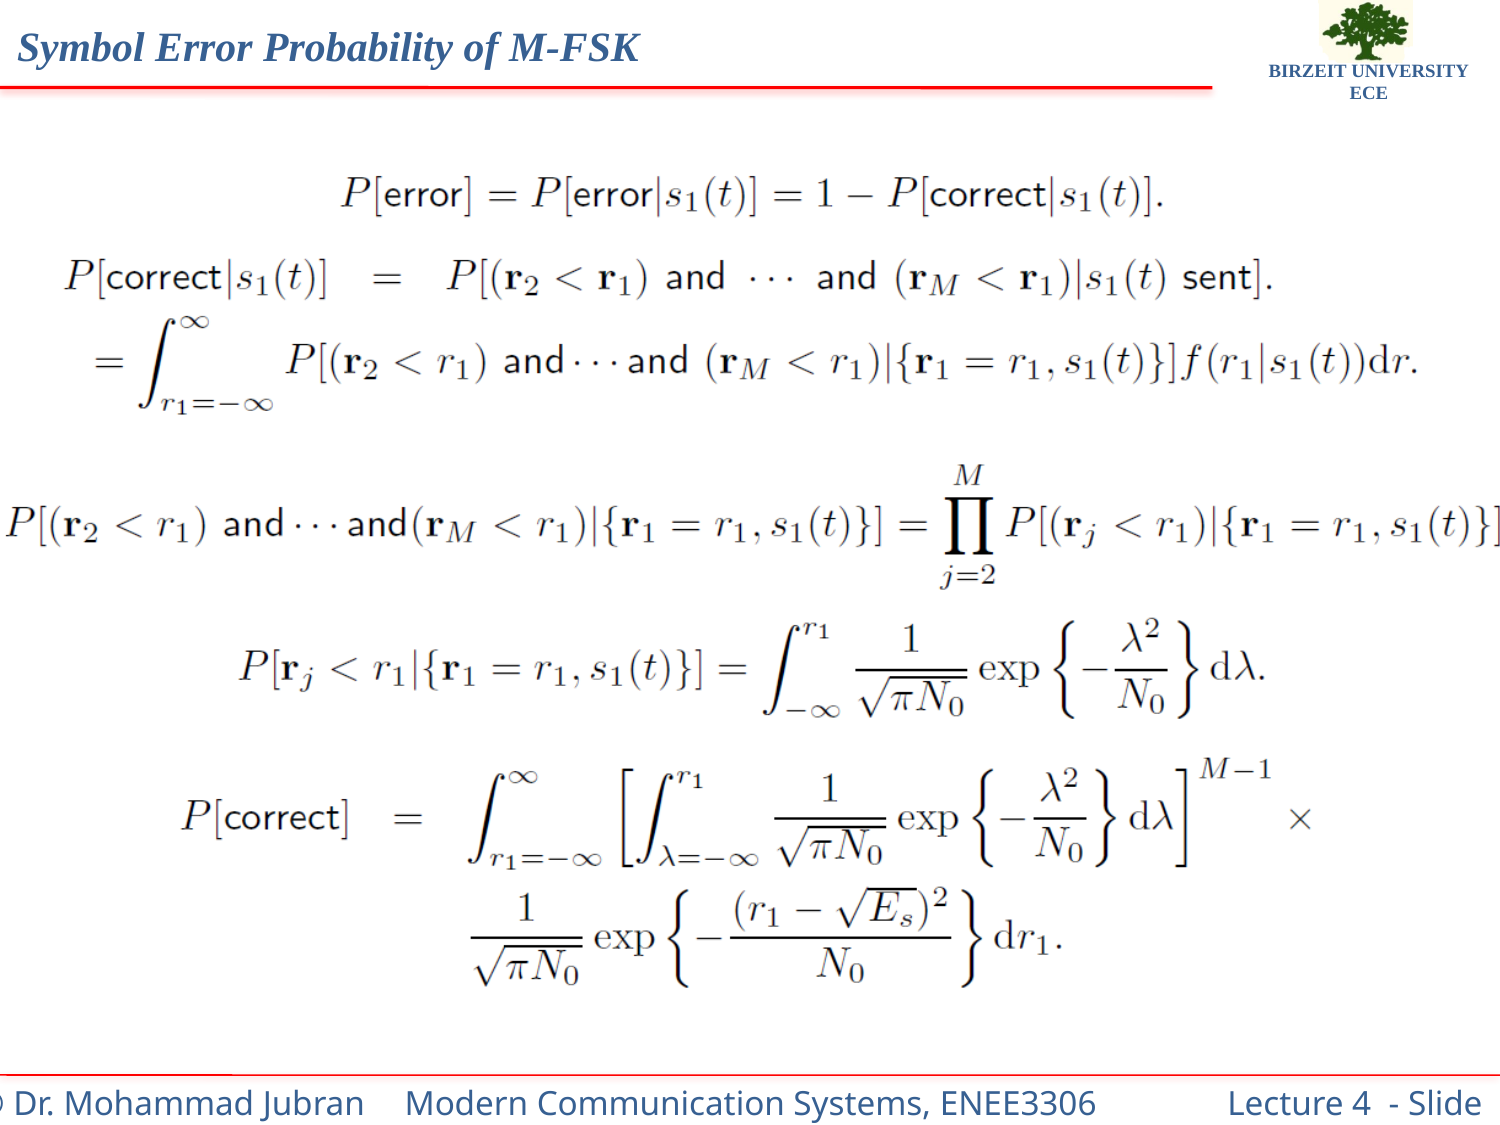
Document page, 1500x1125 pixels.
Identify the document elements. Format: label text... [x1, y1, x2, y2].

picture [1317, 0, 1413, 64]
text_box Symbol Error Probability of M-FSK [2, 12, 1213, 78]
text_box Lecture 4 - Slide 33 [1212, 1082, 1500, 1125]
text_box BIRZEIT UNIVERSITY ECE [1237, 51, 1500, 111]
picture [5, 99, 1500, 1005]
text_box Modern Communication Systems, ENEE3306 [389, 1085, 1113, 1125]
text_box © Dr. Mohammad Jubran [0, 1083, 381, 1125]
